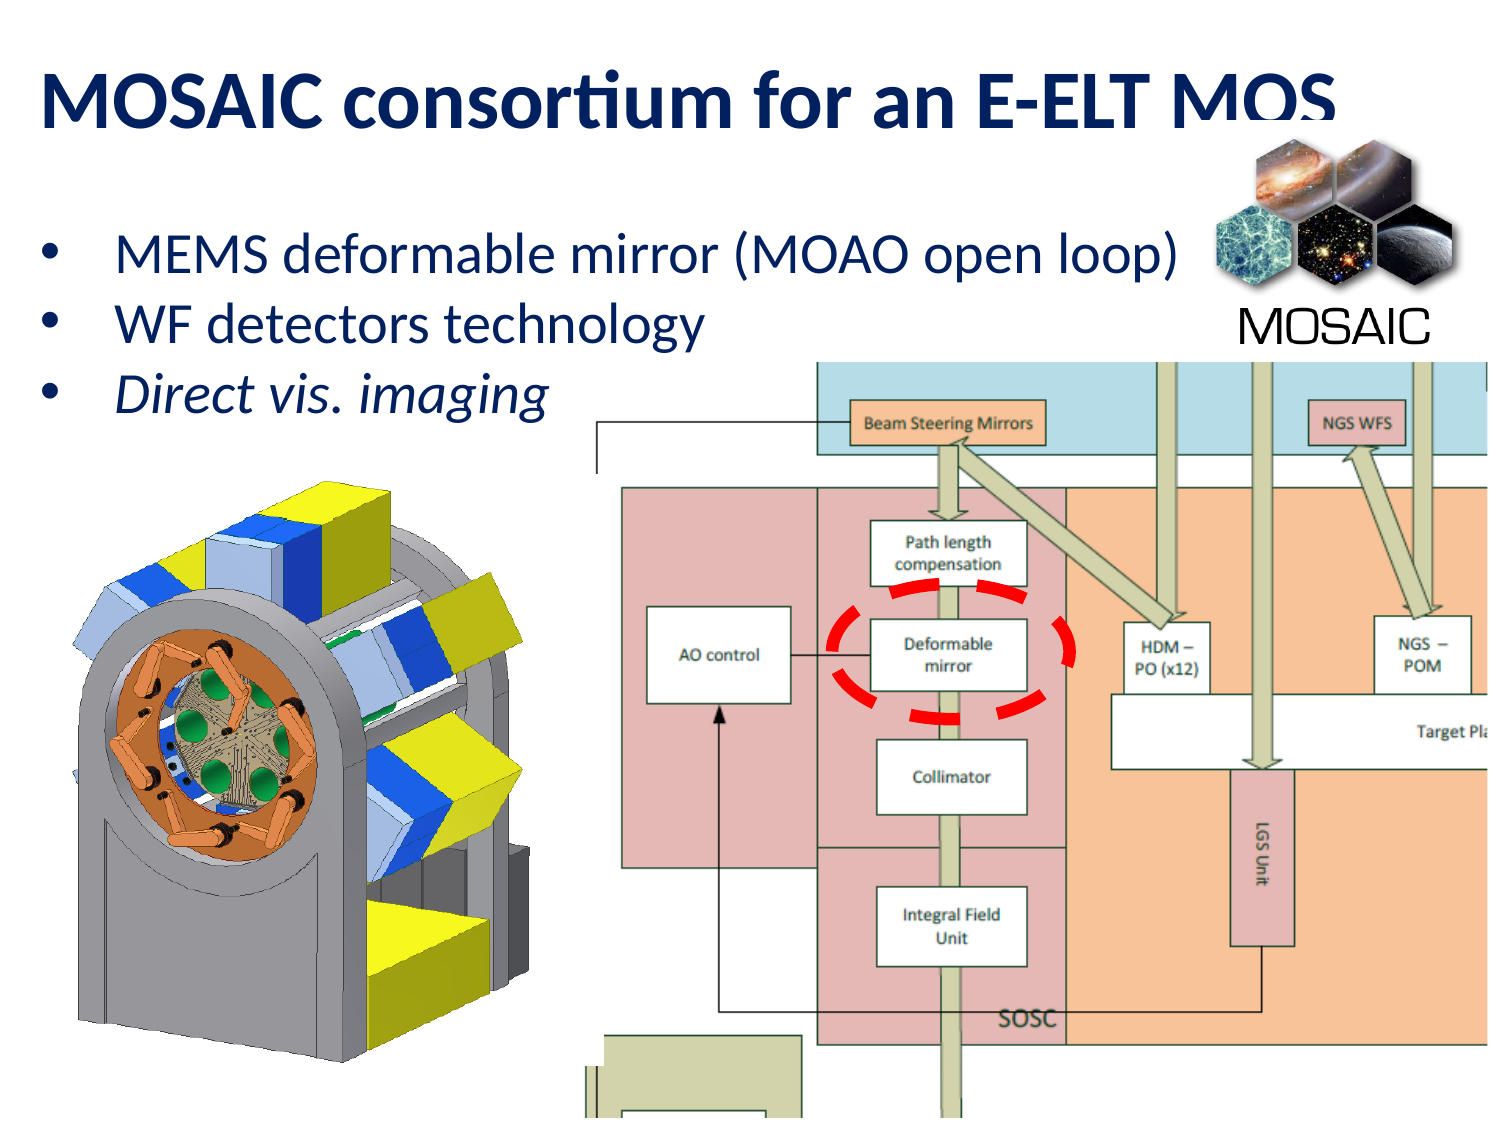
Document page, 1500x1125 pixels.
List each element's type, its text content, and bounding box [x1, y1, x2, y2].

picture [47, 362, 1488, 1118]
text_box MOSAIC consortium for an E-ELT MOS MEMS deformable mirror (MOAO open loop) WF detectors technology Direct vis. imaging [24, 37, 1425, 433]
picture [1199, 119, 1470, 354]
